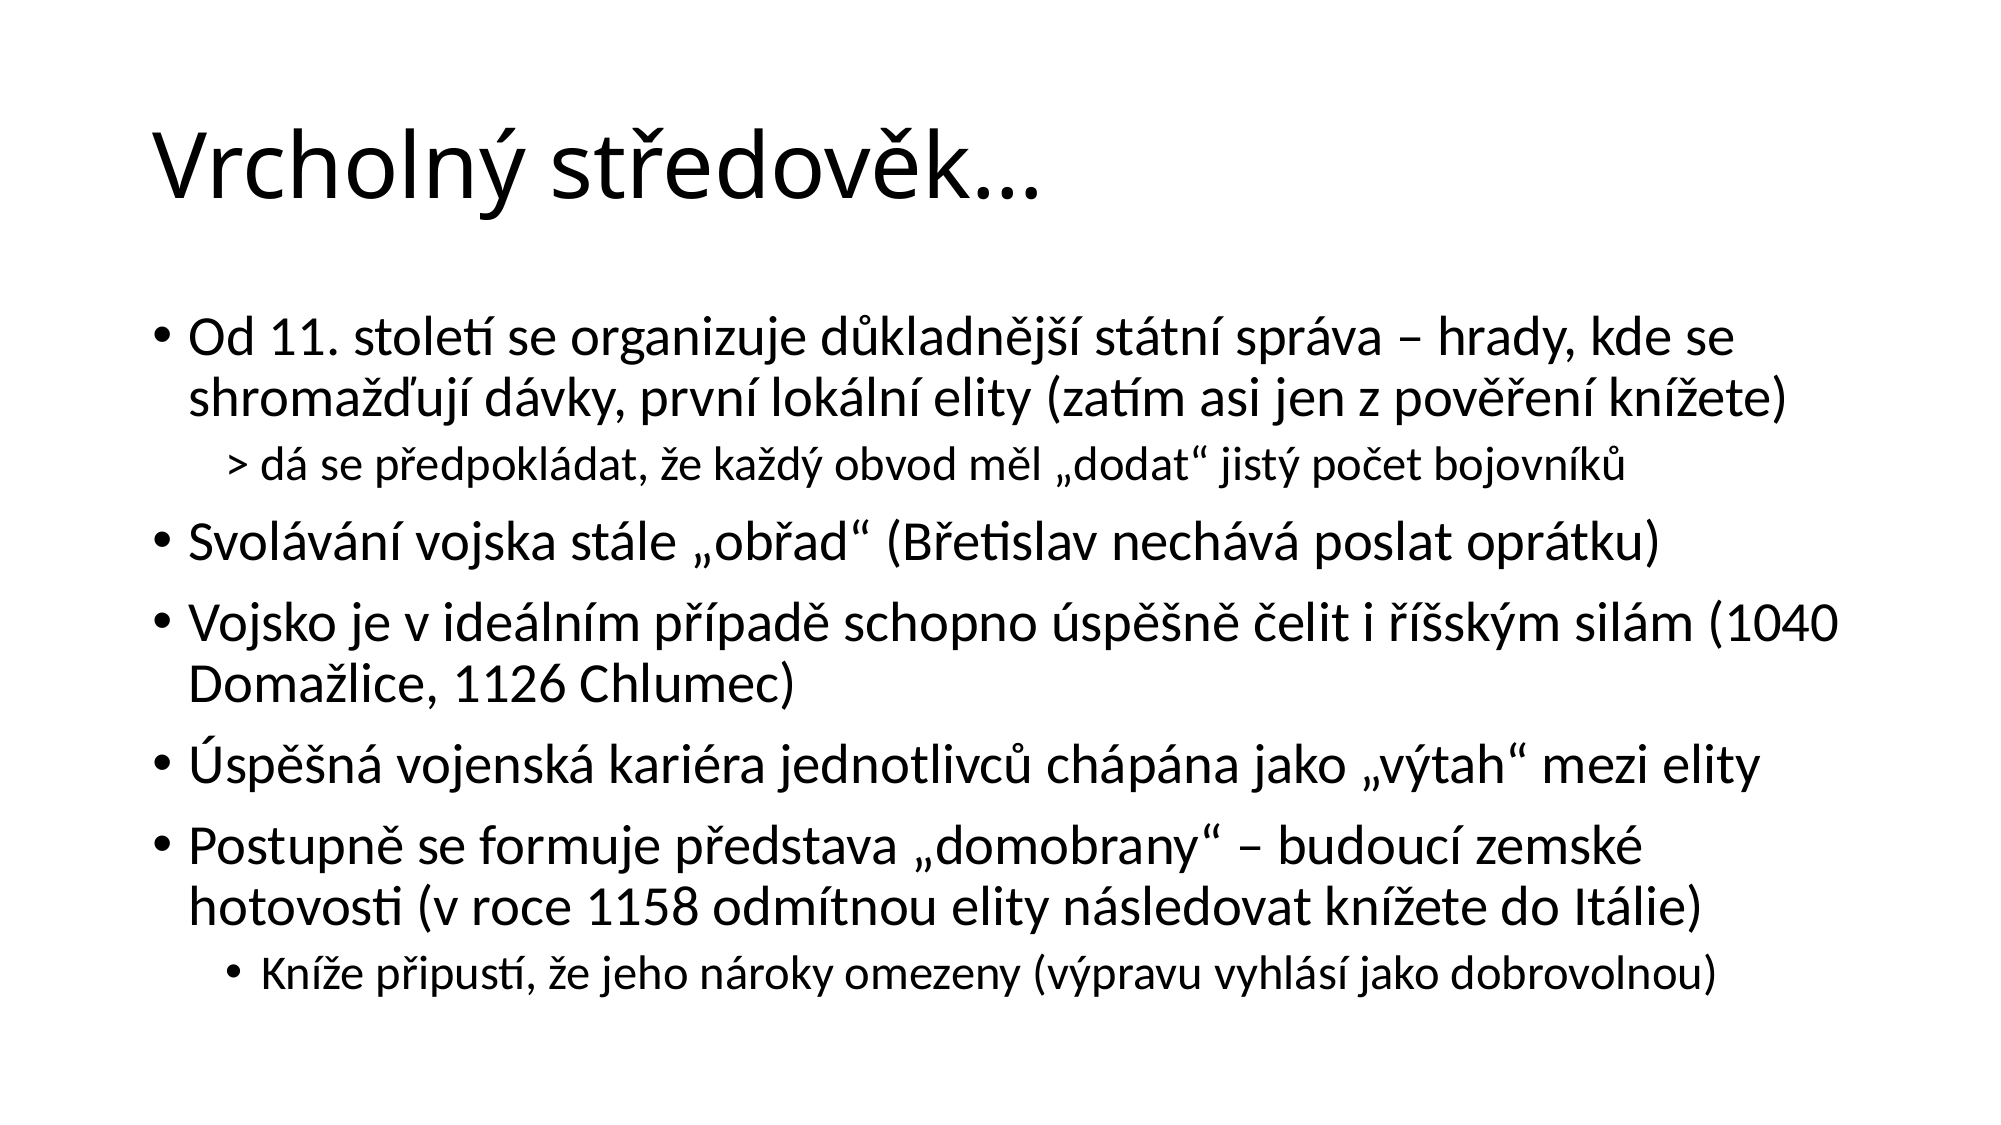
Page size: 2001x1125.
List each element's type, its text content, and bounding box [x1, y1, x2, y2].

list Od 11. století se organizuje důkladnější státní správa – hrady, kde se shromažďují dávky, první lokální elity (zatím asi jen z pověření knížete) > dá se předpokládat, že každý obvod měl „dodat“ jistý počet bojovníků Svolávání vojska stále „obřad“ (Břetislav nechává poslat oprátku) Vojsko je v ideálním případě schopno úspěšně čelit i říšským silám (1040 Domažlice, 1126 Chlumec) Úspěšná vojenská kariéra jednotlivců chápána jako „výtah“ mezi elity Postupně se formuje představa „domobrany“ – budoucí zemské hotovosti (v roce 1158 odmítnou elity následovat knížete do Itálie) Kníže připustí, že jeho nároky omezeny (výpravu vyhlásí jako dobrovolnou) [137, 299, 1863, 1014]
title Vrcholný středověk… [137, 59, 1863, 278]
